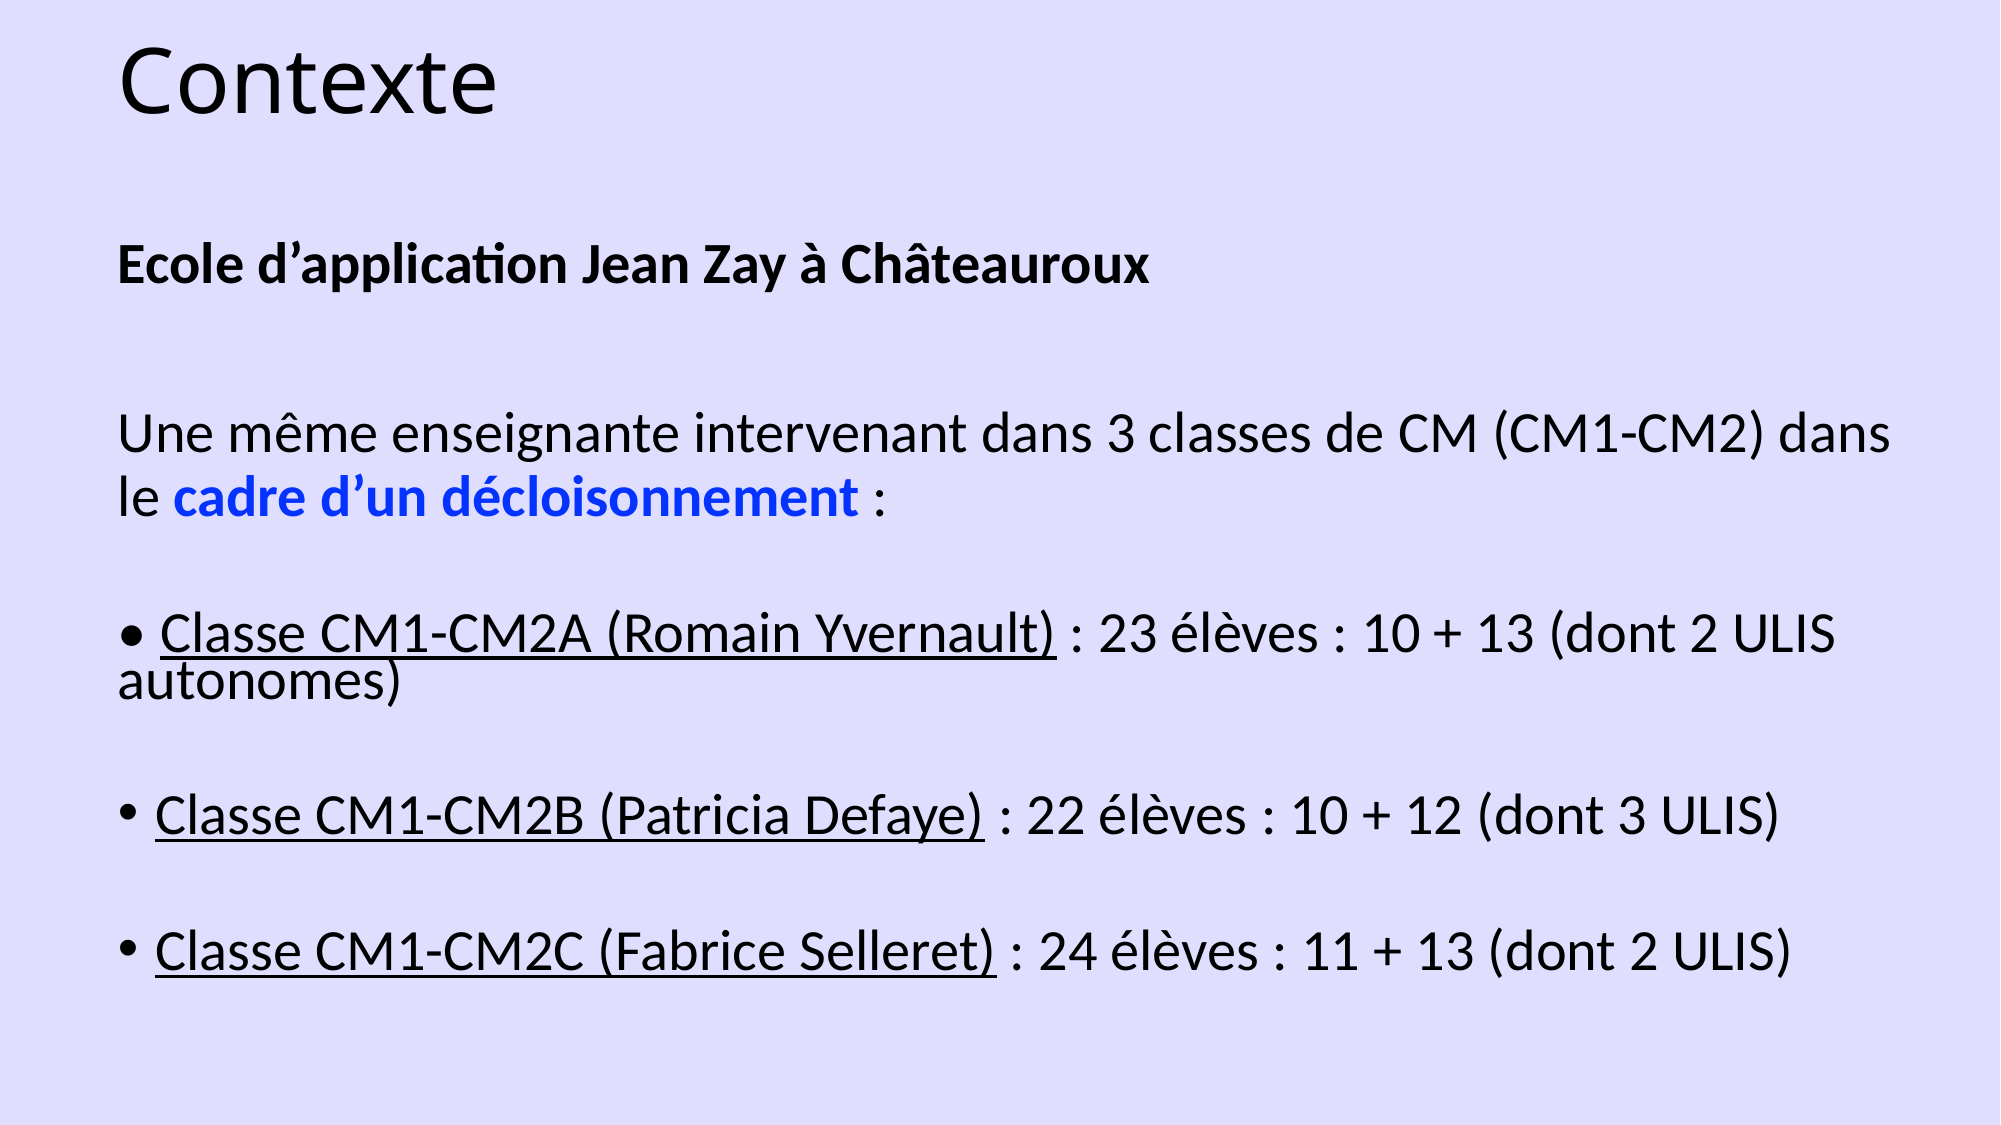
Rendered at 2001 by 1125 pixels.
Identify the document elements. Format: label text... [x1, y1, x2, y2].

list Ecole d’application Jean Zay à Châteauroux Une même enseignante intervenant dans 3 classes de CM (CM1-CM2) dans le cadre d’un décloisonnement : • Classe CM1-CM2A (Romain Yvernault) : 23 élèves : 10 + 13 (dont 2 ULIS autonomes) Classe CM1-CM2B (Patricia Defaye) : 22 élèves : 10 + 12 (dont 3 ULIS) Classe CM1-CM2C (Fabrice Selleret) : 24 élèves : 11 + 13 (dont 2 ULIS) [102, 223, 1945, 1041]
title Contexte [102, 27, 1828, 142]
